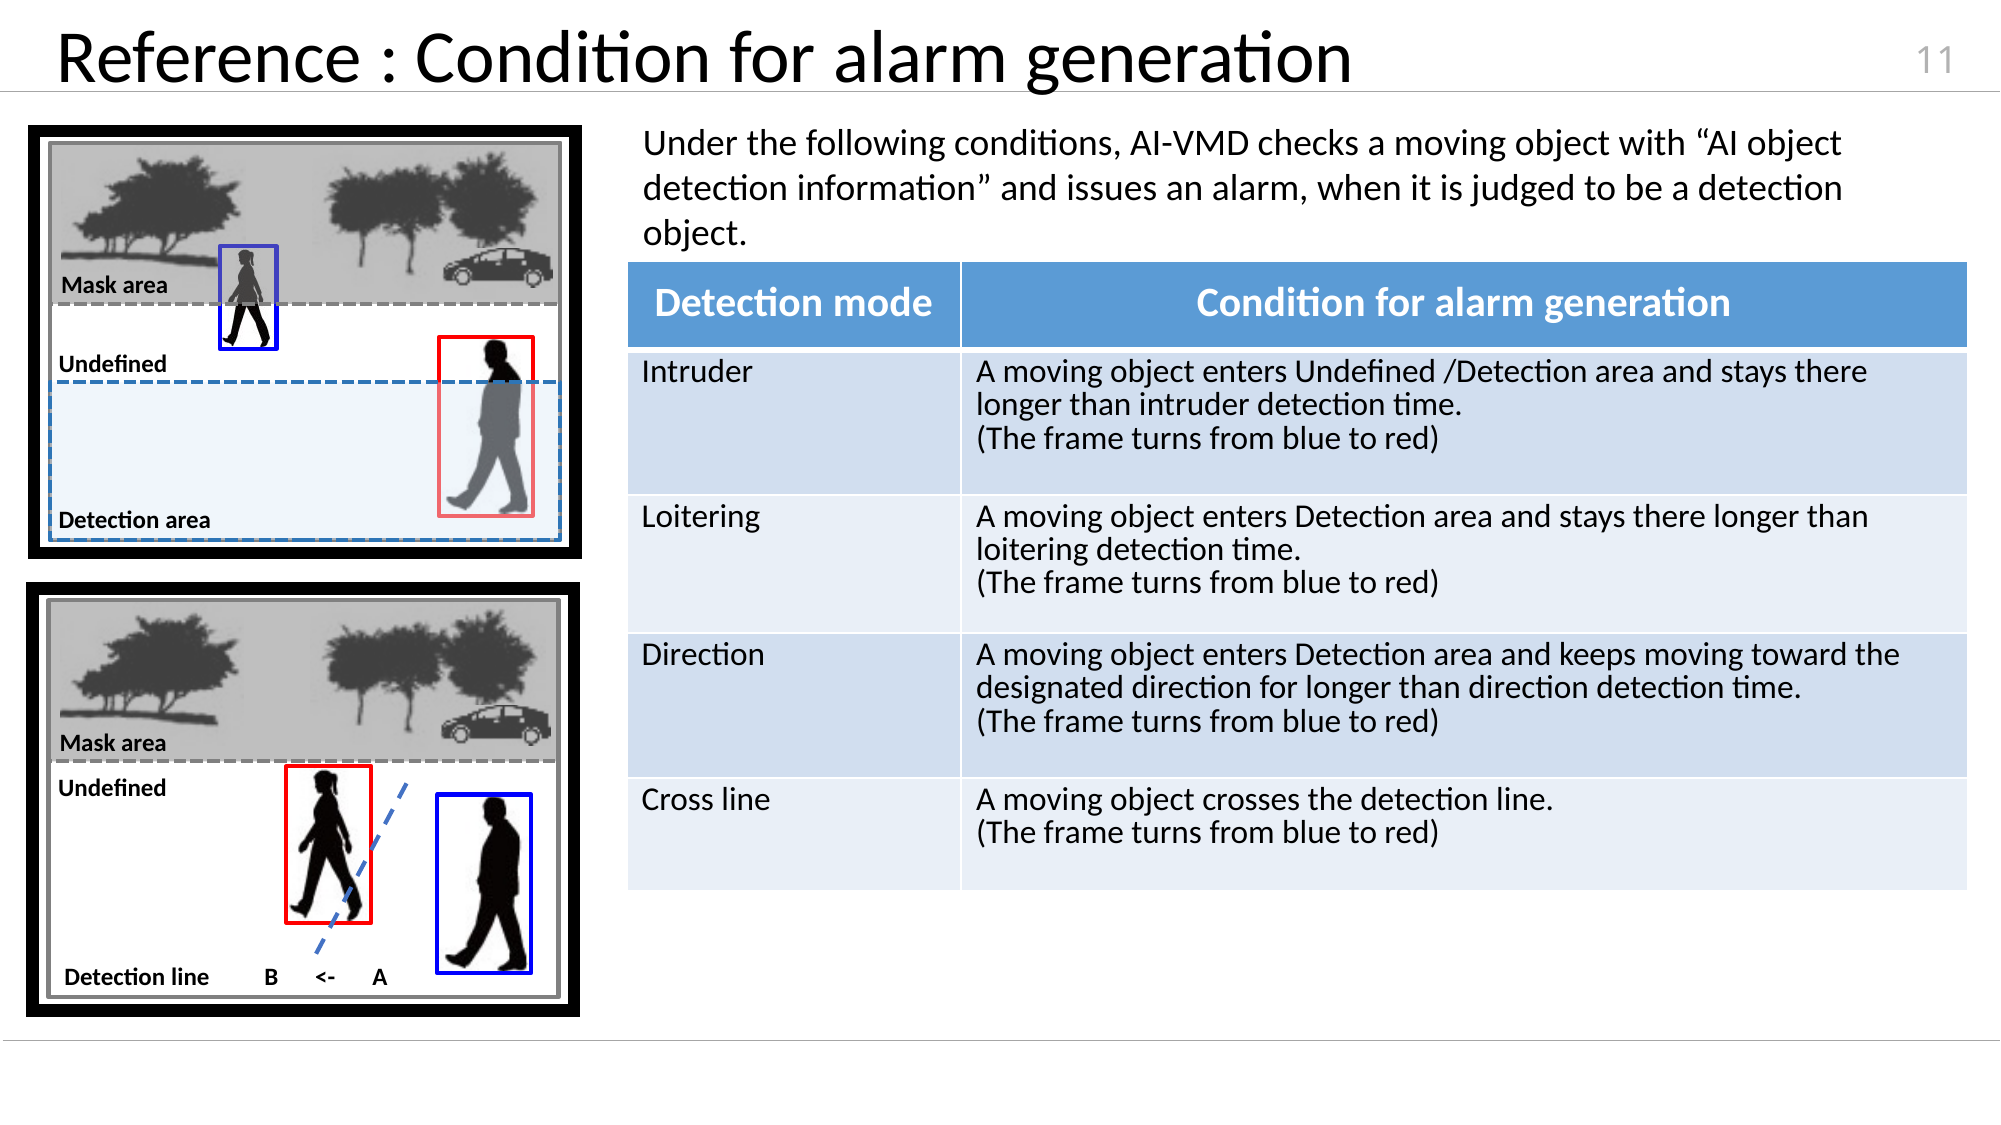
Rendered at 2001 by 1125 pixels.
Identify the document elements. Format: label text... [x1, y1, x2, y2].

table_cell A moving object enters Detection area and keeps moving toward the designated direction for longer than direction detection time. (The frame turns from blue to red) [962, 634, 1967, 777]
text_box [48, 762, 559, 998]
text_box Detection line [49, 953, 249, 998]
picture [288, 768, 370, 921]
picture [310, 600, 551, 757]
table_cell Intruder [628, 353, 960, 494]
title Reference : Condition for alarm generation [41, 12, 1767, 105]
table_cell Loitering [628, 496, 960, 632]
table_cell Cross line [628, 779, 960, 890]
text_box [32, 587, 575, 1012]
text_box [48, 600, 60, 718]
text_box [212, 600, 559, 762]
table_cell Direction [628, 634, 960, 777]
picture [439, 796, 530, 972]
table_cell A moving object crosses the detection line. (The frame turns from blue to red) [962, 779, 1967, 890]
slide_number 11 [1522, 31, 1973, 92]
table_cell A moving object enters Undefined /Detection area and stays there longer than intruder detection time. (The frame turns from blue to red) [962, 353, 1967, 494]
table_cell A moving object enters Detection area and stays there longer than loitering detection time. (The frame turns from blue to red) [962, 496, 1967, 632]
picture [60, 600, 244, 746]
text_box Undefined [43, 764, 235, 810]
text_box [34, 130, 576, 554]
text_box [312, 783, 407, 960]
text_box B <- A [249, 953, 410, 999]
table_header Detection mode [628, 262, 960, 347]
text_box Under the following conditions, AI-VMD checks a moving object with “AI object detection information” and issues an alarm, when it is judged to be a detection object. [628, 110, 1970, 261]
table_header Condition for alarm generation [962, 262, 1967, 347]
text_box Mask area [44, 718, 212, 764]
